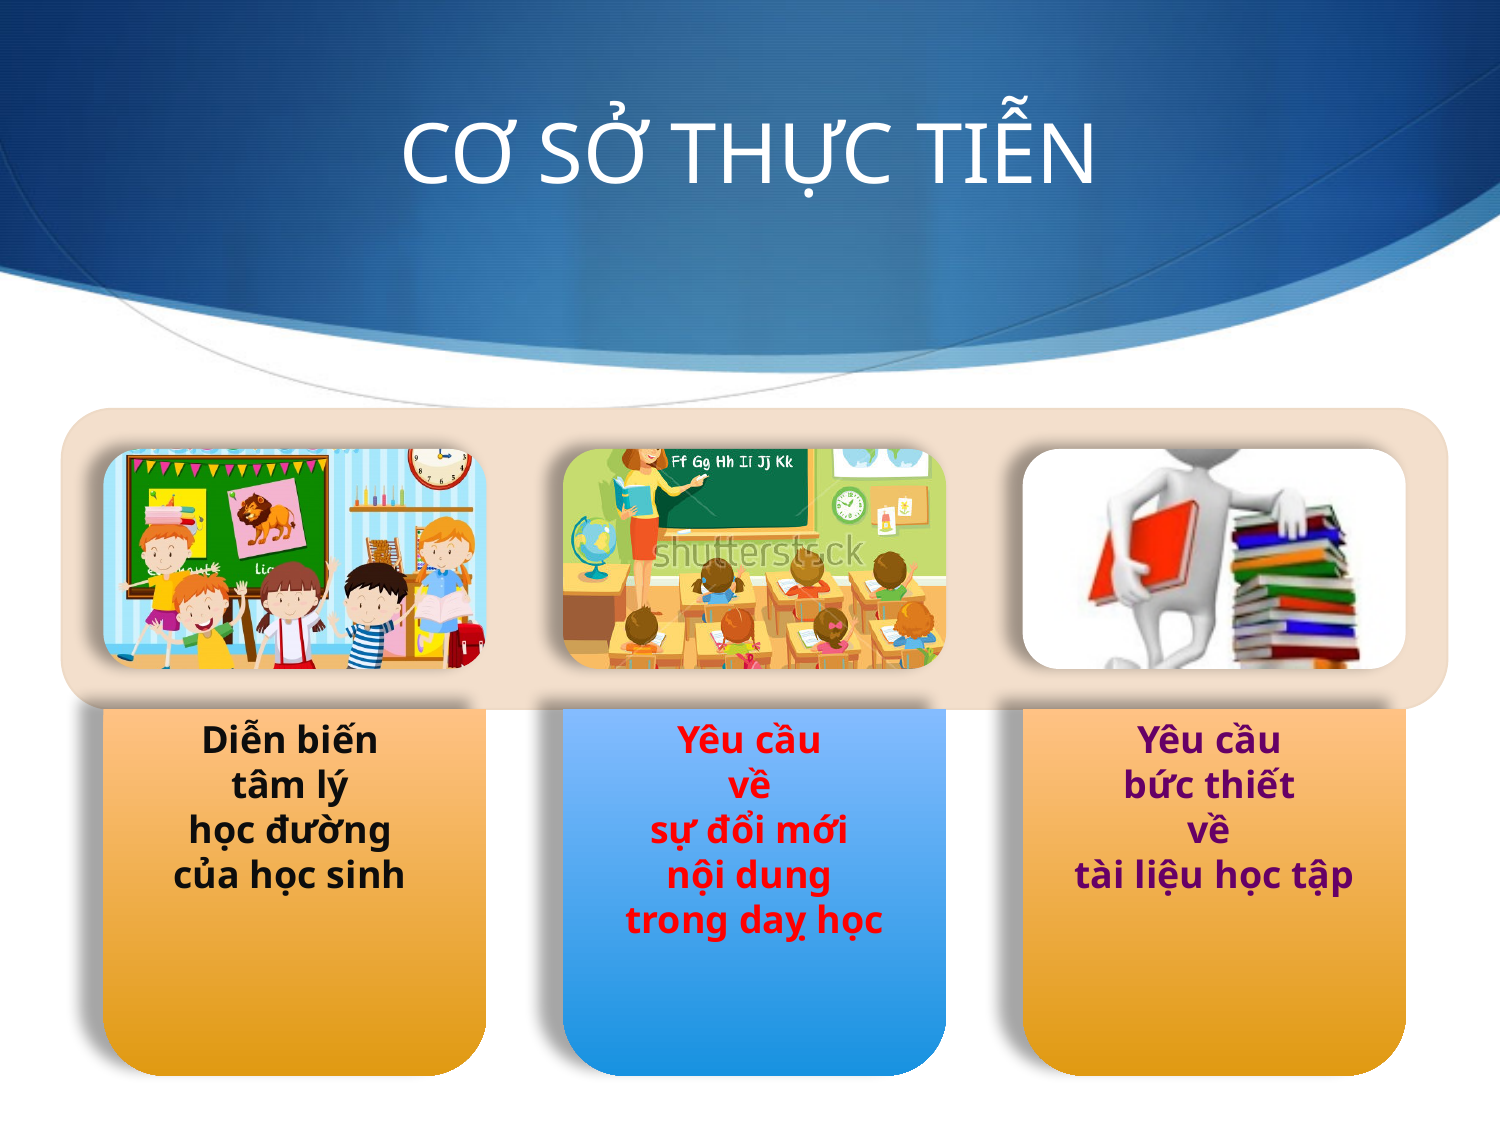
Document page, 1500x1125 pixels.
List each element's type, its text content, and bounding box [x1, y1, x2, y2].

title CƠ SỞ THỰC TIỄN [75, 56, 1425, 245]
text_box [61, 408, 1448, 1077]
picture [0, 0, 1500, 1125]
